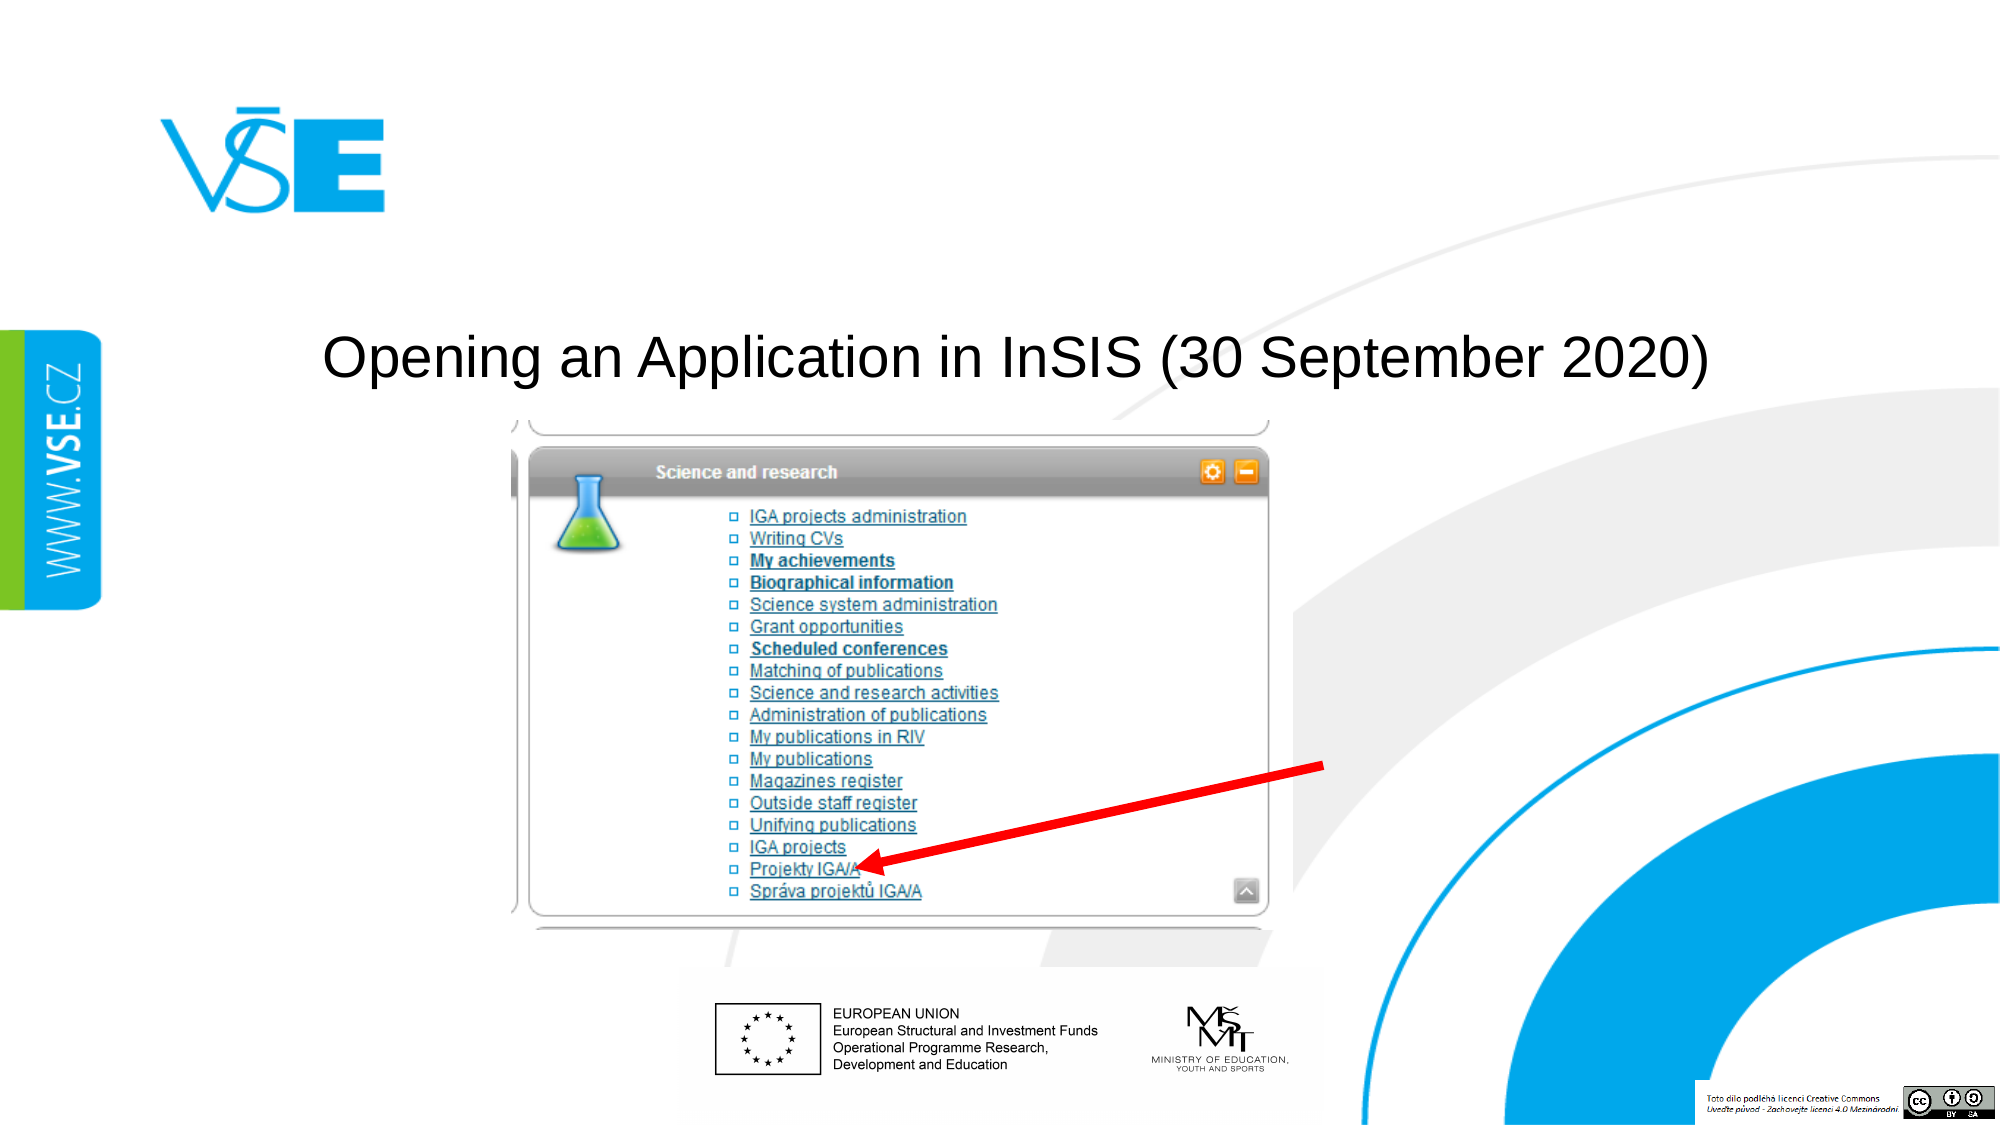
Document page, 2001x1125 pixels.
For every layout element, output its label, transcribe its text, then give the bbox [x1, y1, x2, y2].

picture [0, 0, 2000, 1125]
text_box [854, 765, 1324, 869]
title Opening an Application in InSIS (30 September 2020) [270, 181, 1765, 398]
